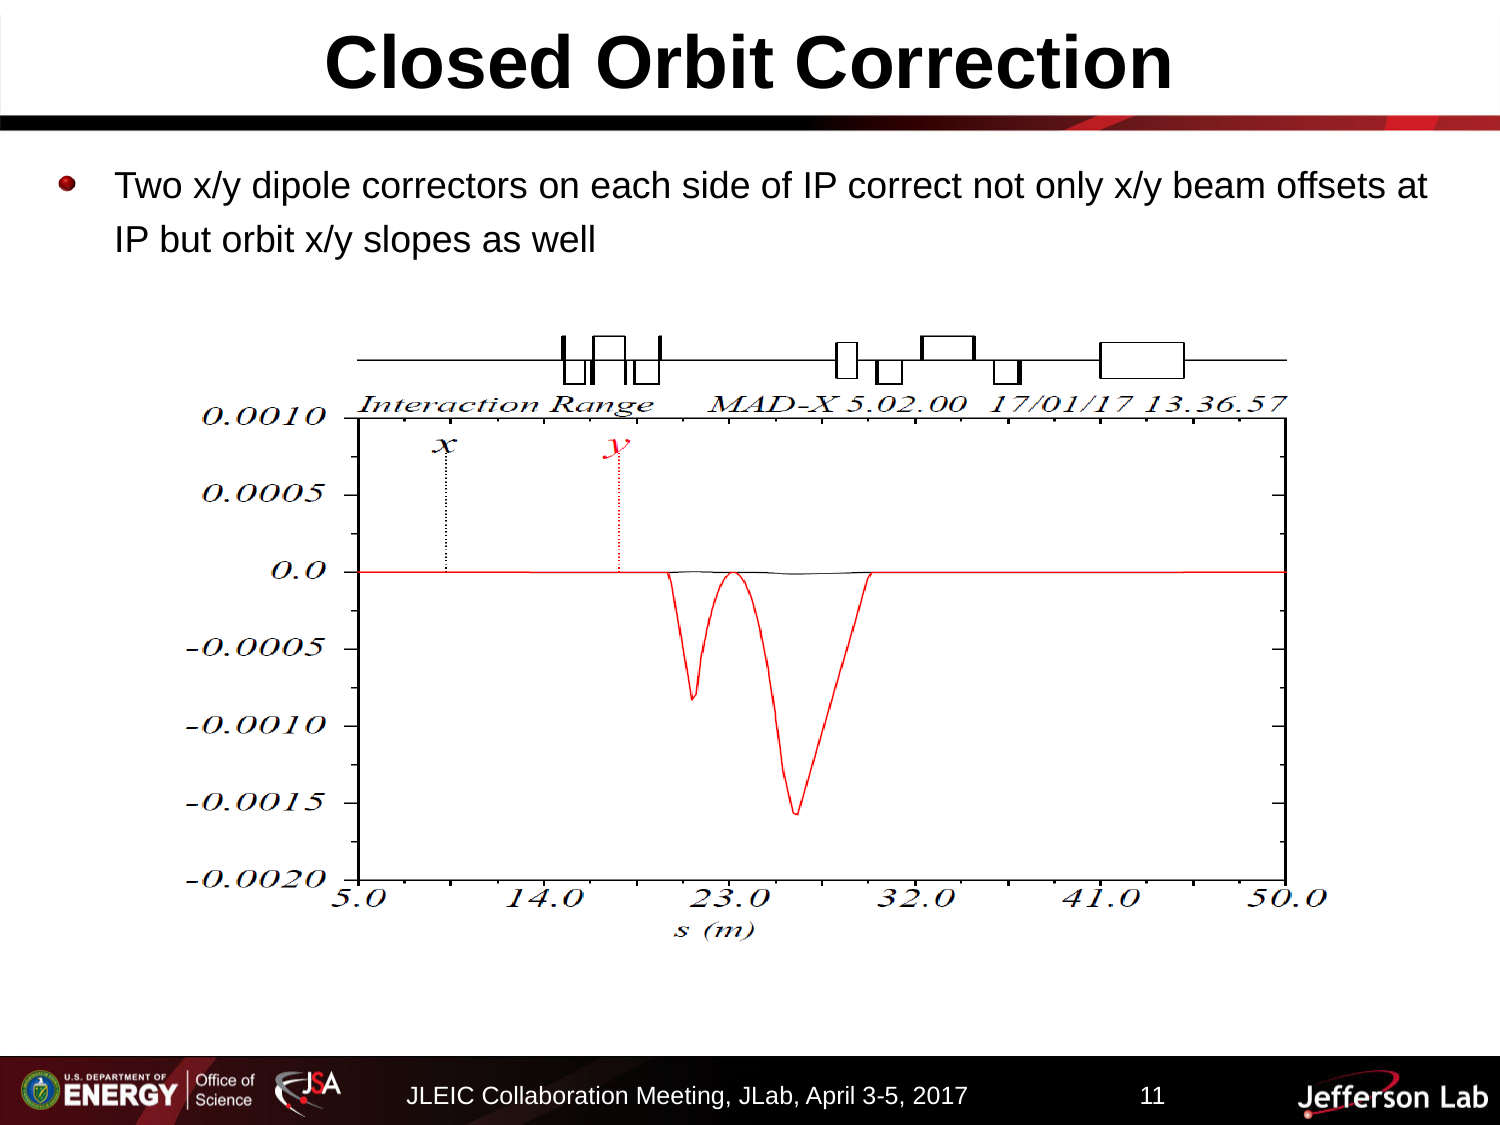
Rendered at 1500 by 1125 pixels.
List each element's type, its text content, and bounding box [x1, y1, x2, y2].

title Closed Orbit Correction [0, 0, 1500, 117]
picture [0, 117, 1500, 1125]
list Two x/y dipole correctors on each side of IP correct not only x/y beam offsets at IP but orbit x/y slopes as well [42, 144, 1459, 1063]
